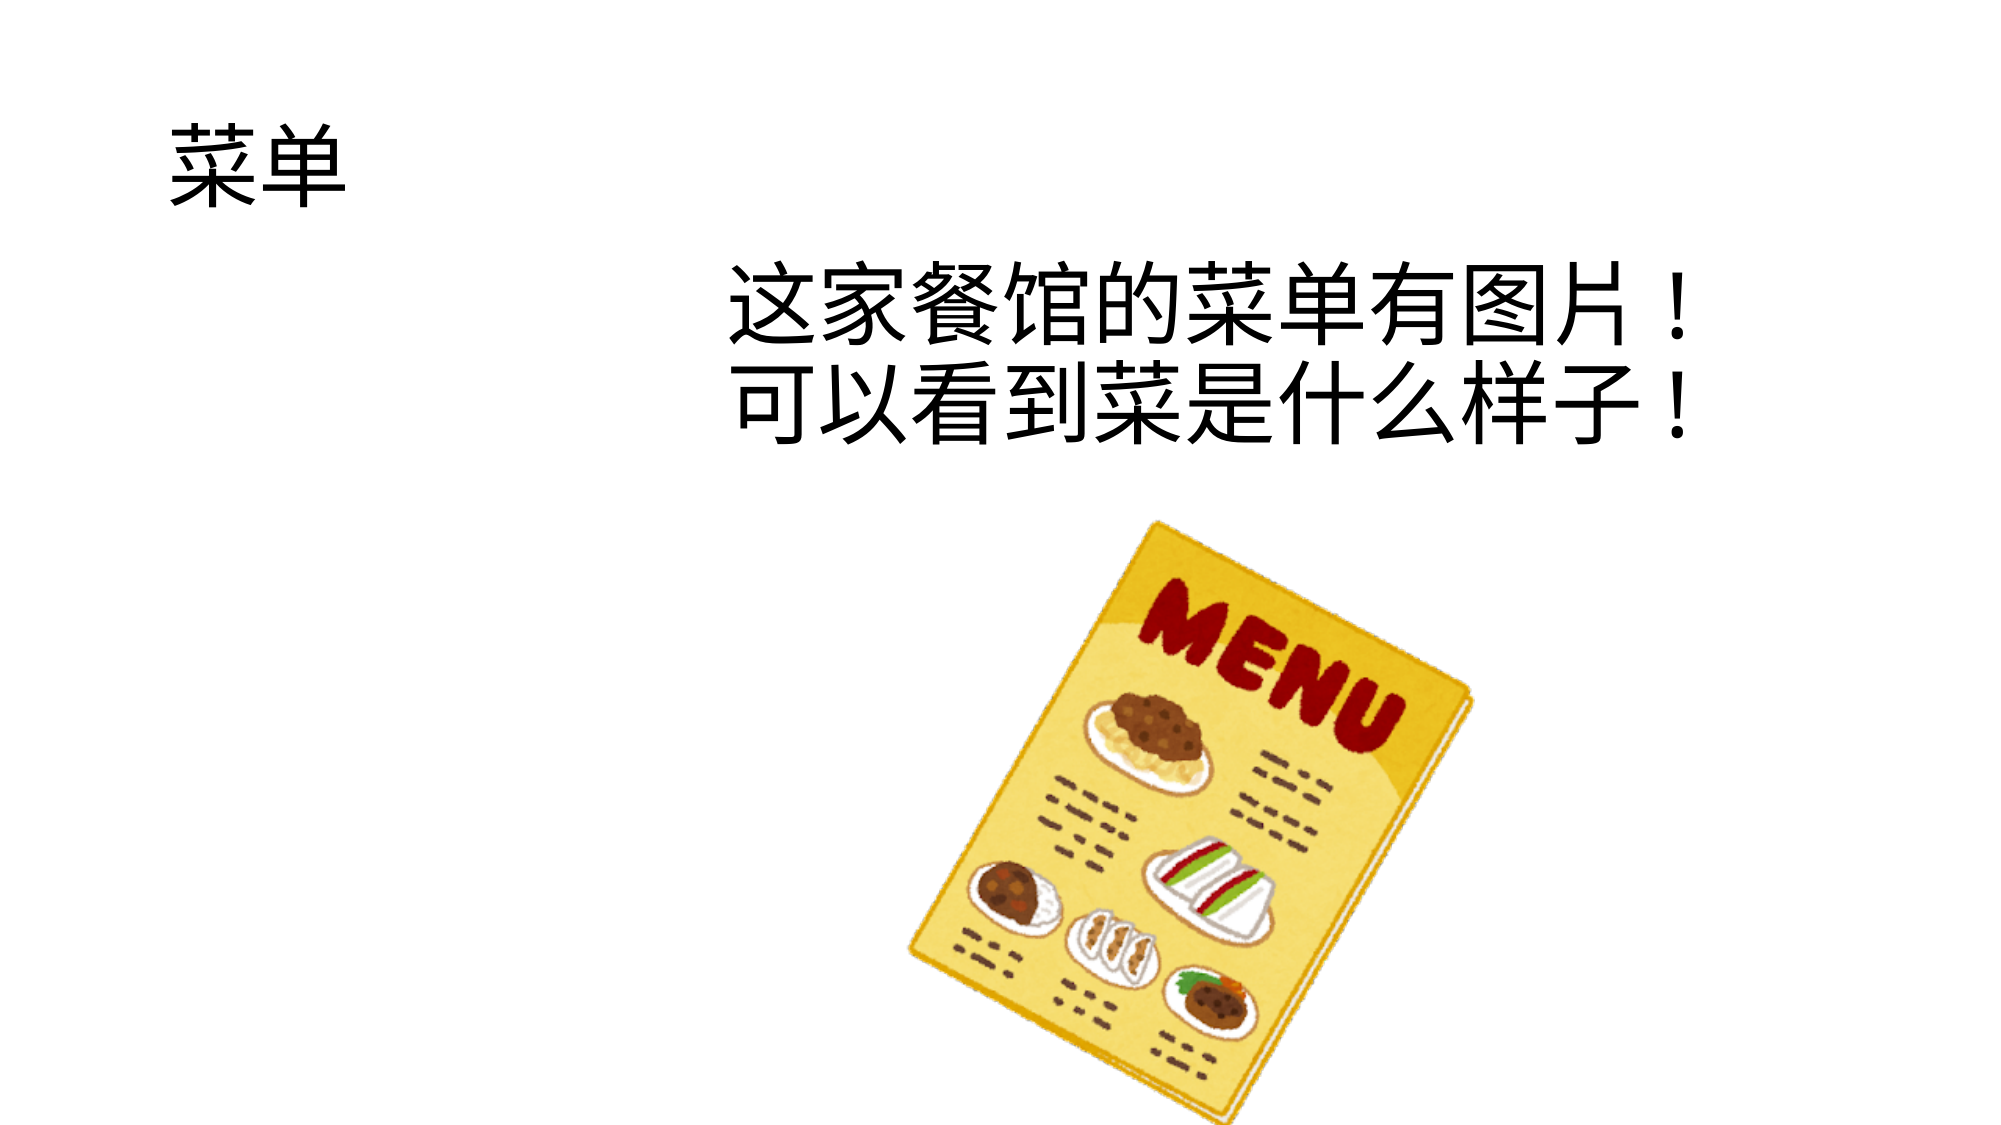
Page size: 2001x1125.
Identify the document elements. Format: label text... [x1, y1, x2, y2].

title 菜单 [152, 62, 1878, 280]
text_box 这家餐馆的菜单有图片! 可以看到菜是什么样子! [711, 249, 1722, 468]
picture [896, 515, 1481, 1125]
